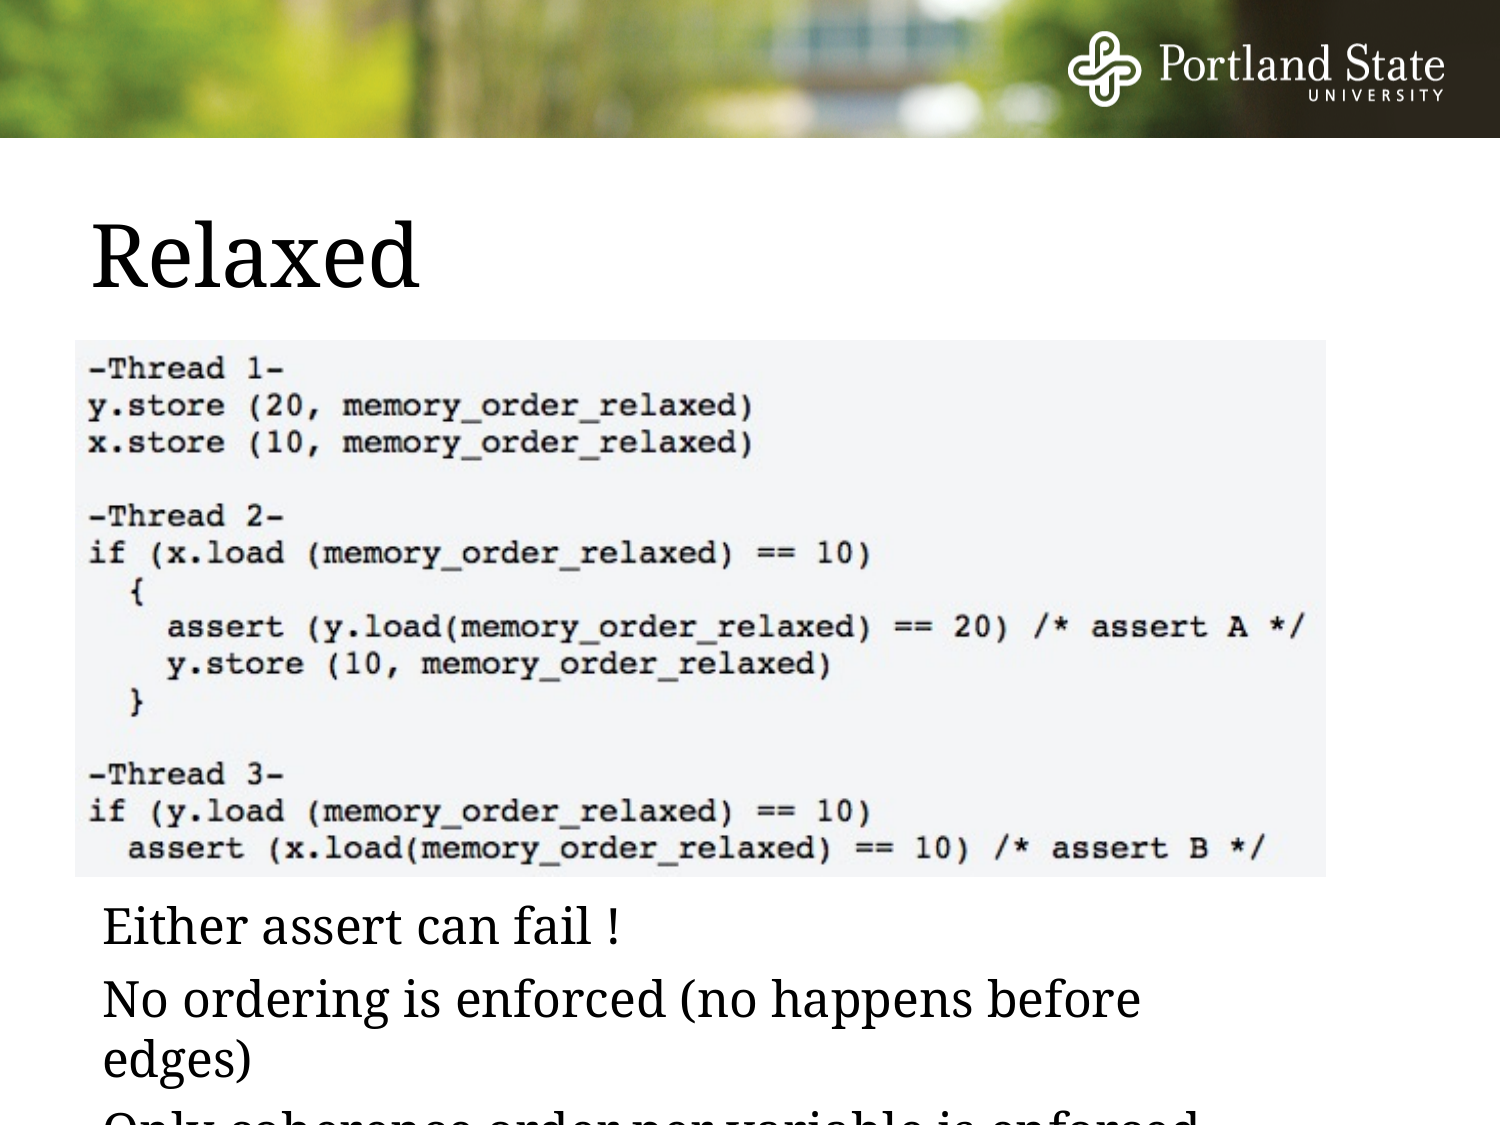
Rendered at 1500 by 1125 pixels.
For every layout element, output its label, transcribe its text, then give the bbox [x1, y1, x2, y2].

title Relaxed [75, 202, 1263, 315]
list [74, 324, 1326, 893]
picture [0, 0, 1500, 138]
text_box Either assert can fail ! No ordering is enforced (no happens before edges) Only coherence order per variable is enforced [87, 902, 1243, 1125]
